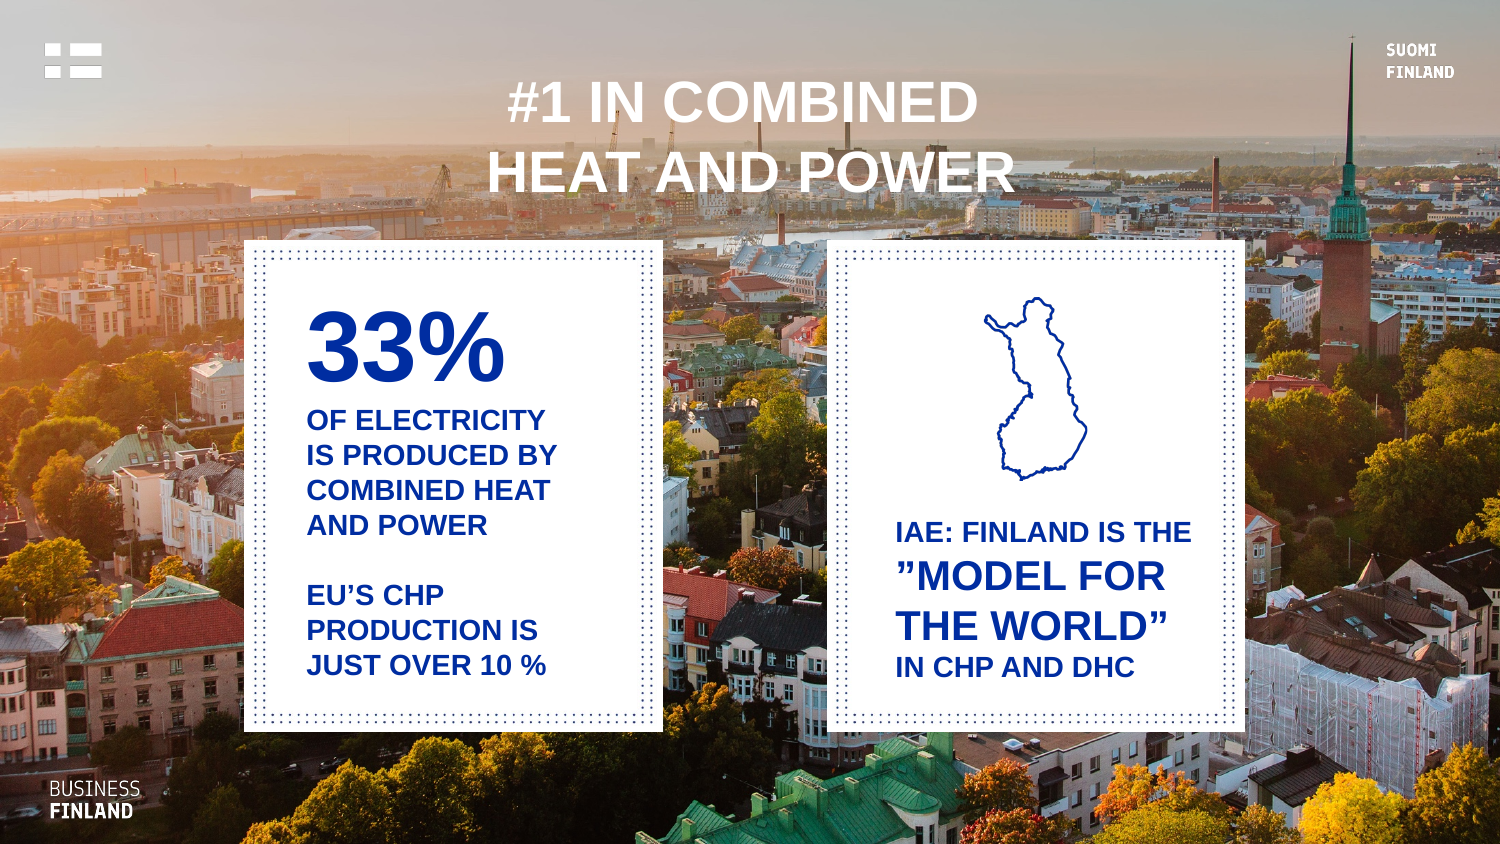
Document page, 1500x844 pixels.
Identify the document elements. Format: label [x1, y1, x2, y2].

text_box [832, 245, 1239, 727]
text_box [250, 245, 657, 727]
picture [0, 0, 1500, 844]
